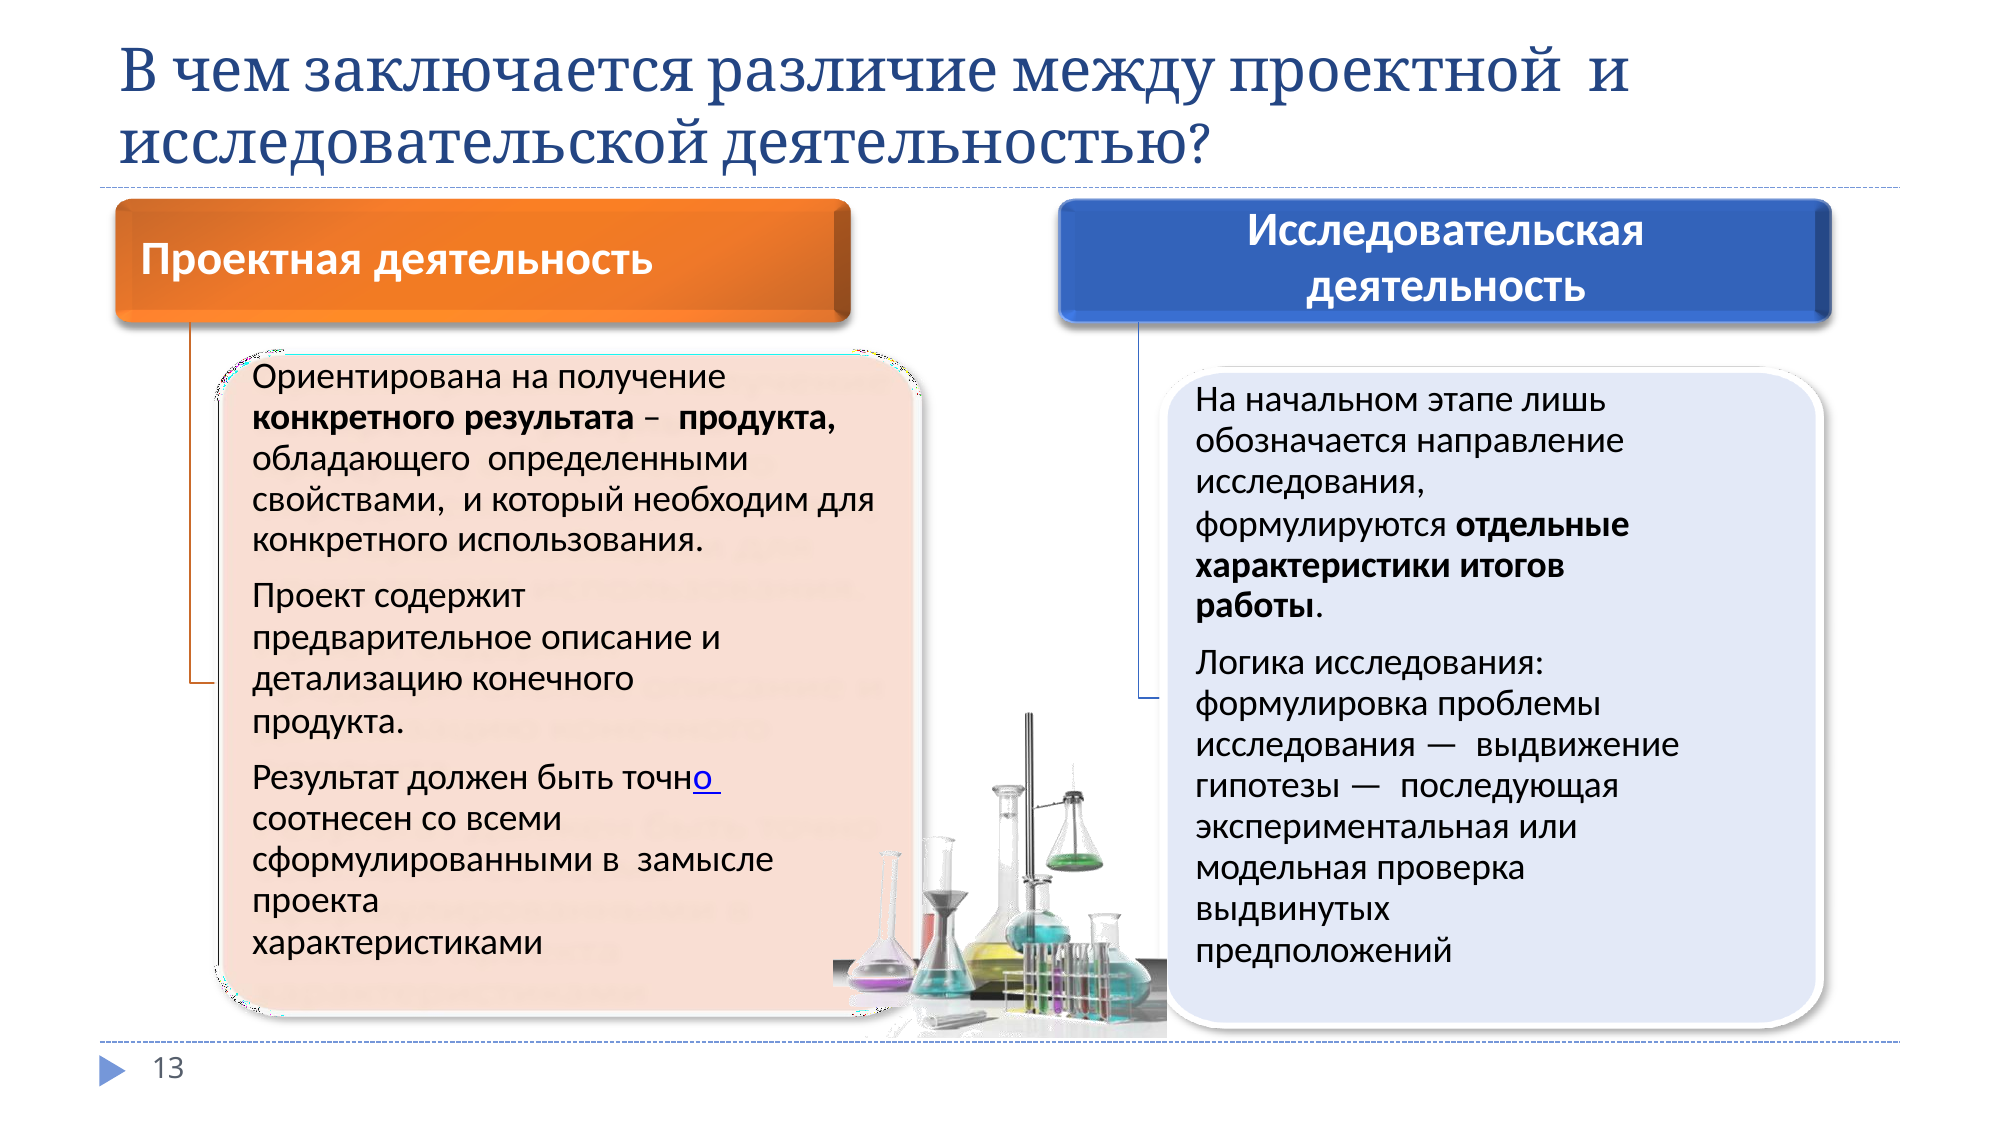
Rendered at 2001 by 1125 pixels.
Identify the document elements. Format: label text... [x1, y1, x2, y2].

title В чем заключается различие между проектной и исследовательской деятельностью? [117, 28, 1842, 219]
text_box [188, 321, 949, 1032]
picture [1045, 184, 1846, 340]
picture [833, 697, 1167, 1038]
slide_number 13 [145, 1049, 202, 1125]
picture [105, 198, 862, 337]
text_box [1137, 320, 1845, 1045]
